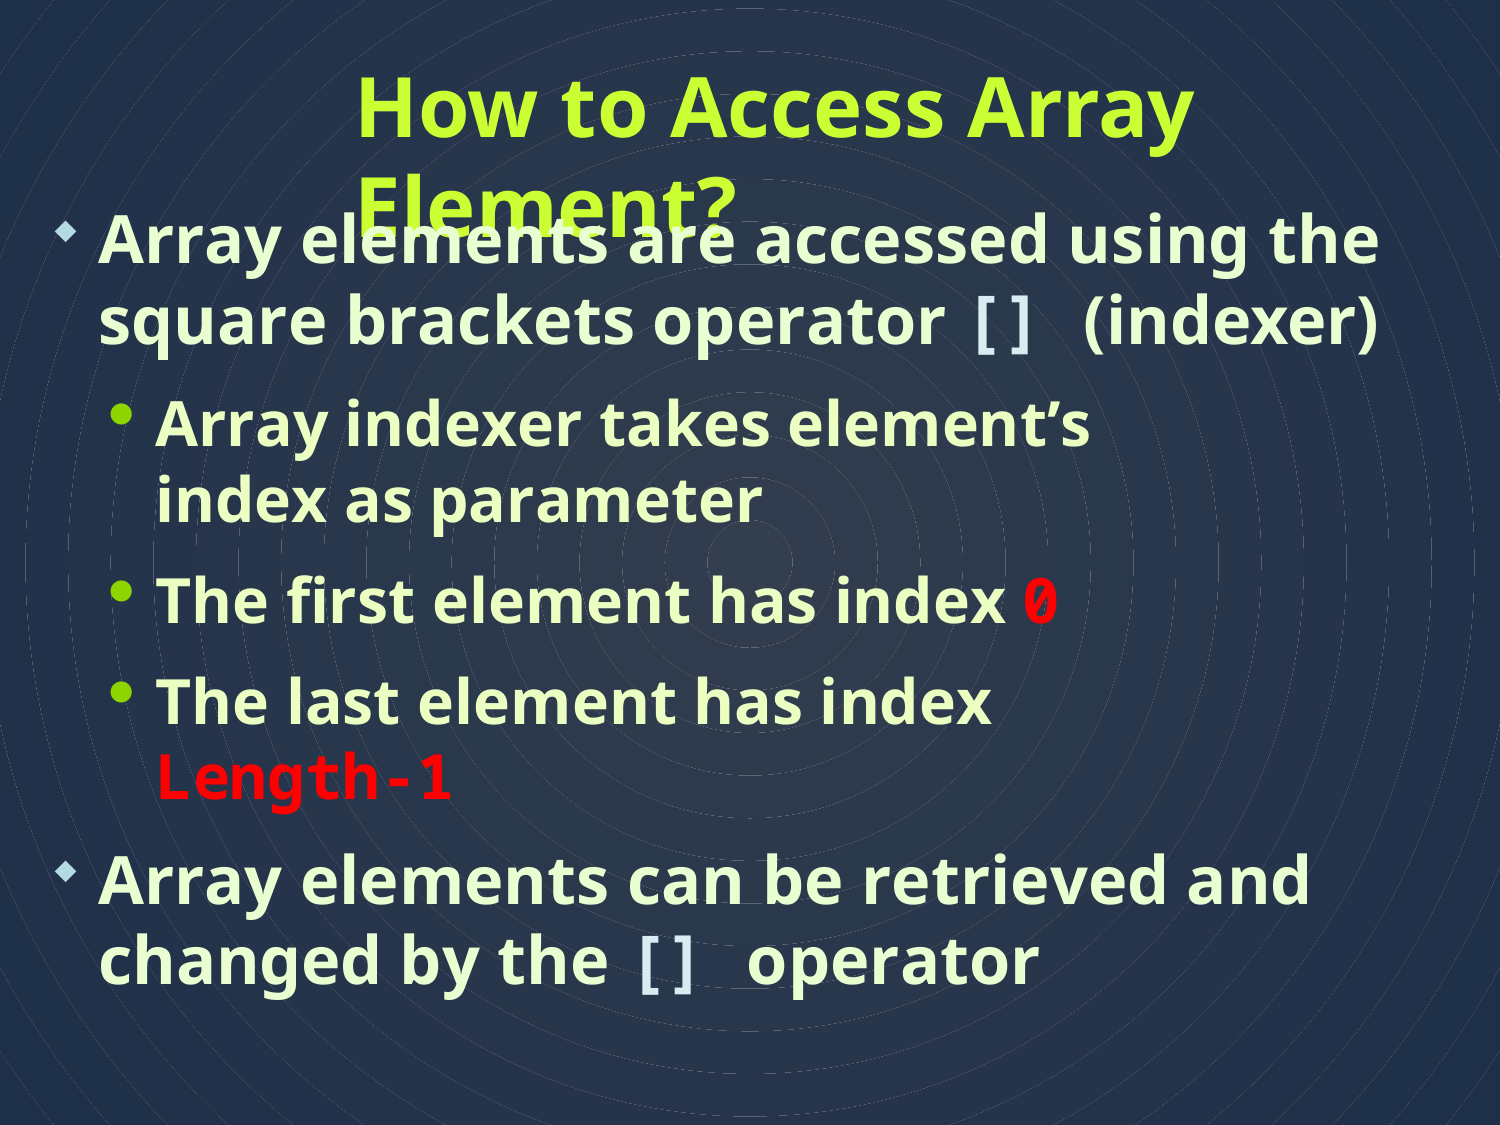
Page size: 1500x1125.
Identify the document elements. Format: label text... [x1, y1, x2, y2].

slide_number 11 [1080, 1046, 1425, 1103]
title How to Access Array Element? [49, 9, 1451, 255]
text_box Array elements are accessed using the square brackets operator [] (indexer) Array indexer takes element’s index as parameter The first element has index 0 The last element has index Length-1 Array elements can be retrieved and changed by the [] operator [50, 196, 1402, 999]
